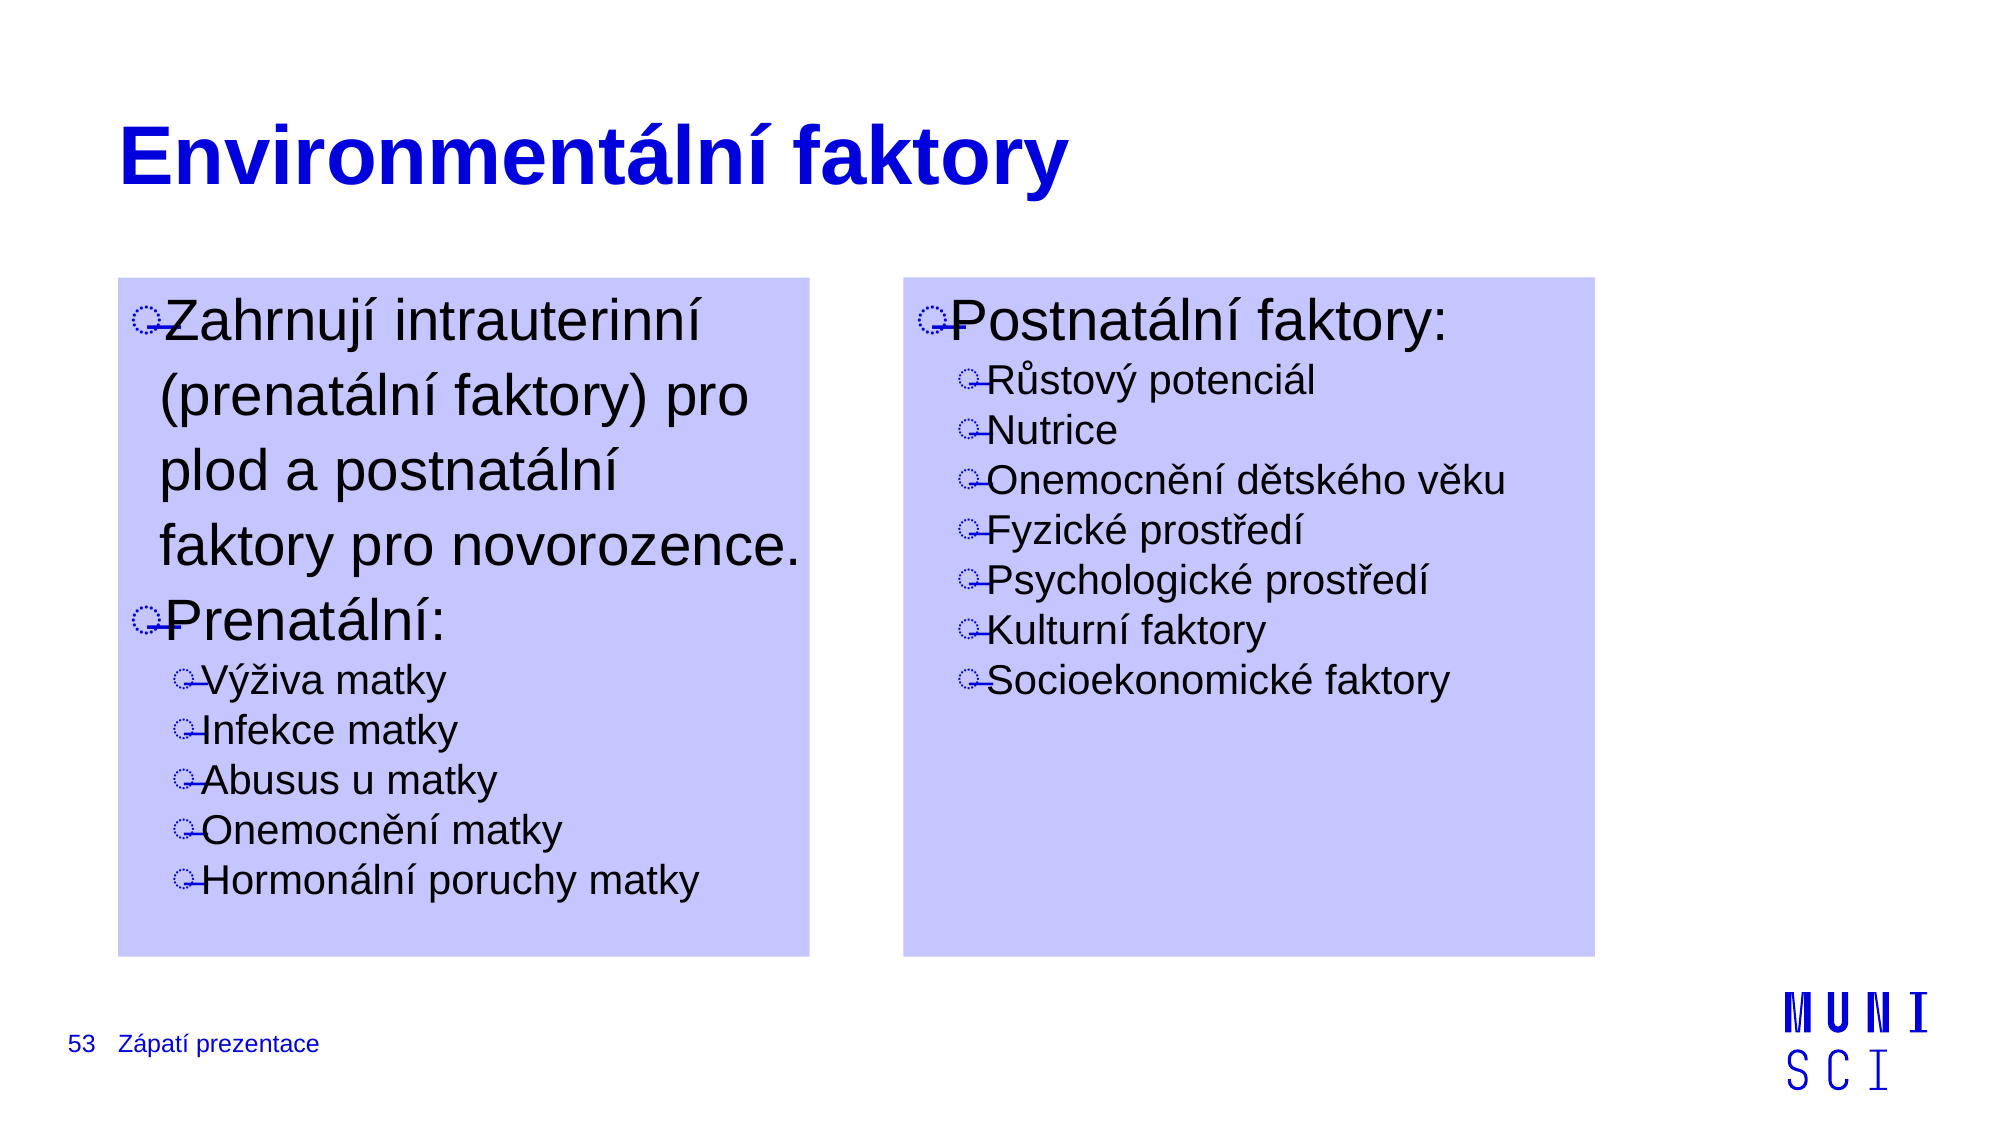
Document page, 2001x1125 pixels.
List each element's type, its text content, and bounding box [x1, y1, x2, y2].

list Zahrnují intrauterinní (prenatální faktory) pro plod a postnatální faktory pro novorozence. Prenatální: Výživa matky Infekce matky Abusus u matky Onemocnění matky Hormonální poruchy matky [118, 277, 810, 957]
slide_number 53 [67, 1021, 110, 1063]
footer Zápatí prezentace [118, 1021, 1418, 1063]
title Environmentální faktory [118, 118, 1883, 193]
text_box Postnatální faktory: Růstový potenciál Nutrice Onemocnění dětského věku Fyzické prostředí Psychologické prostředí Kulturní faktory Socioekonomické faktory [903, 277, 1595, 957]
